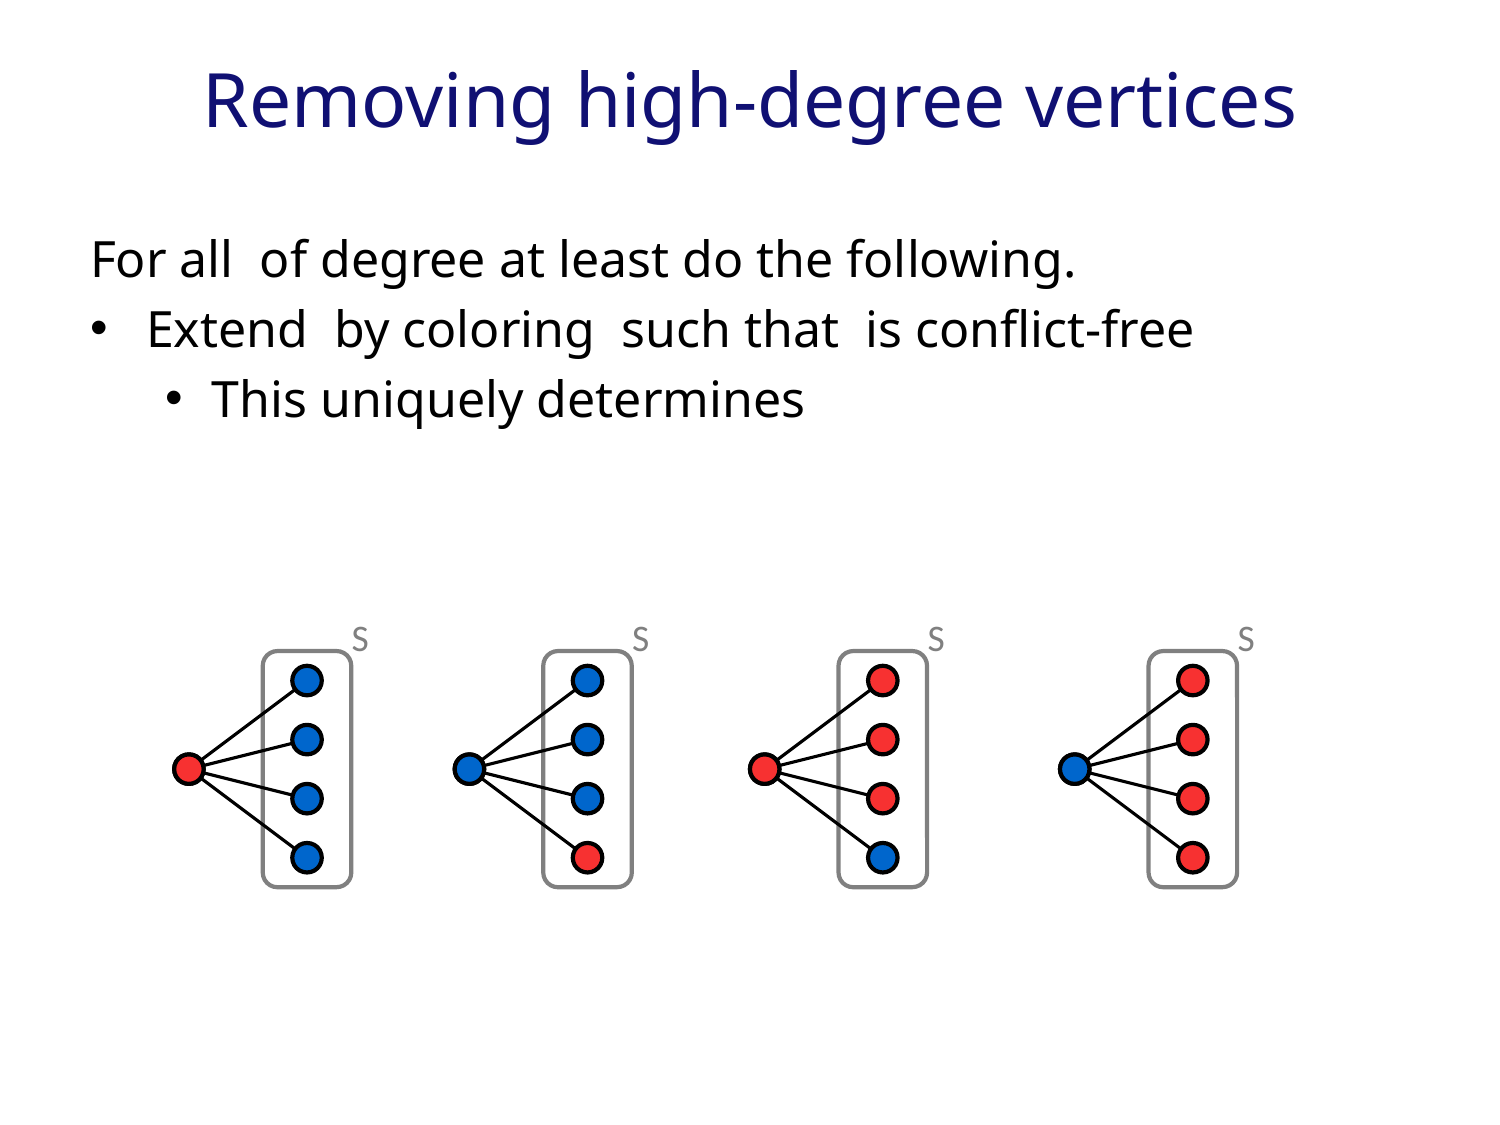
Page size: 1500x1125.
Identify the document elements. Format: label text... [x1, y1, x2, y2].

text_box [312, 723, 324, 756]
text_box [260, 648, 354, 890]
text_box S [617, 606, 665, 667]
text_box [868, 841, 900, 875]
text_box [1198, 783, 1210, 815]
text_box [747, 753, 758, 785]
text_box [592, 782, 605, 815]
text_box [312, 783, 324, 815]
text_box S [912, 606, 960, 667]
text_box [541, 648, 634, 890]
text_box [188, 680, 308, 767]
text_box S [336, 606, 384, 667]
text_box [1198, 723, 1210, 756]
text_box [1176, 663, 1210, 697]
title Removing high-degree vertices [75, 45, 1425, 185]
text_box [592, 723, 605, 756]
text_box [1146, 648, 1240, 890]
text_box [572, 841, 605, 875]
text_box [469, 768, 588, 858]
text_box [1074, 680, 1194, 767]
text_box [888, 783, 900, 815]
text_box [1074, 768, 1194, 858]
text_box [836, 648, 930, 890]
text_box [469, 680, 588, 767]
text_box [764, 768, 884, 858]
text_box [866, 663, 900, 697]
text_box [172, 753, 182, 785]
text_box [570, 663, 605, 697]
text_box [452, 753, 463, 785]
text_box [888, 723, 900, 756]
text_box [764, 680, 884, 767]
text_box [1057, 753, 1068, 785]
text_box S [1222, 606, 1270, 667]
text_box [188, 768, 308, 858]
text_box [290, 663, 324, 697]
text_box [292, 841, 324, 875]
text_box [1178, 841, 1210, 875]
